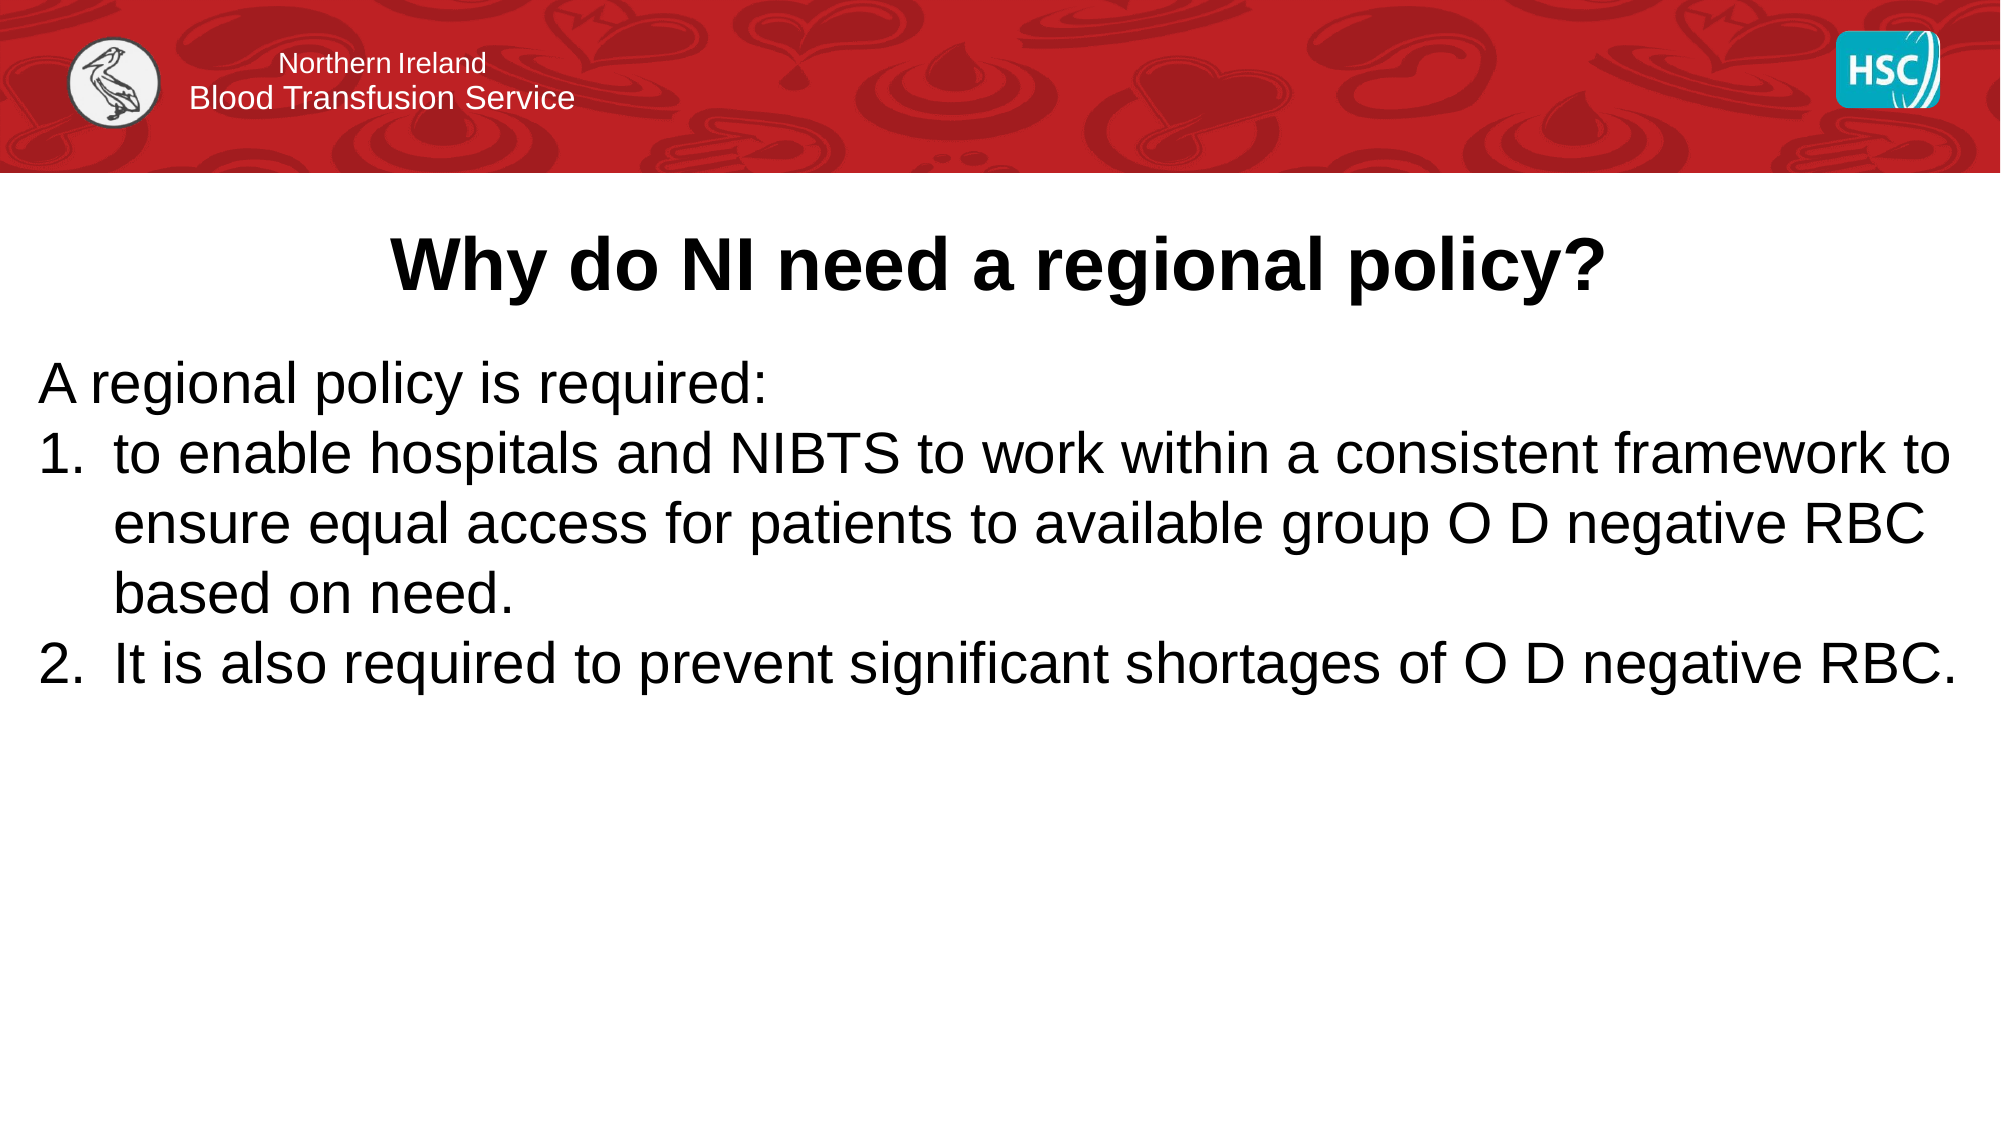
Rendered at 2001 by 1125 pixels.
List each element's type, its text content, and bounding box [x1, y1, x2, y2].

picture [0, 0, 2001, 173]
subtitle A regional policy is required: to enable hospitals and NIBTS to work within a consistent framework to ensure equal access for patients to available group O D negative RBC based on need. It is also required to prevent significant shortages of O D negative RBC. [23, 338, 1977, 1094]
title Why do NI need a regional policy? [0, 208, 2000, 315]
